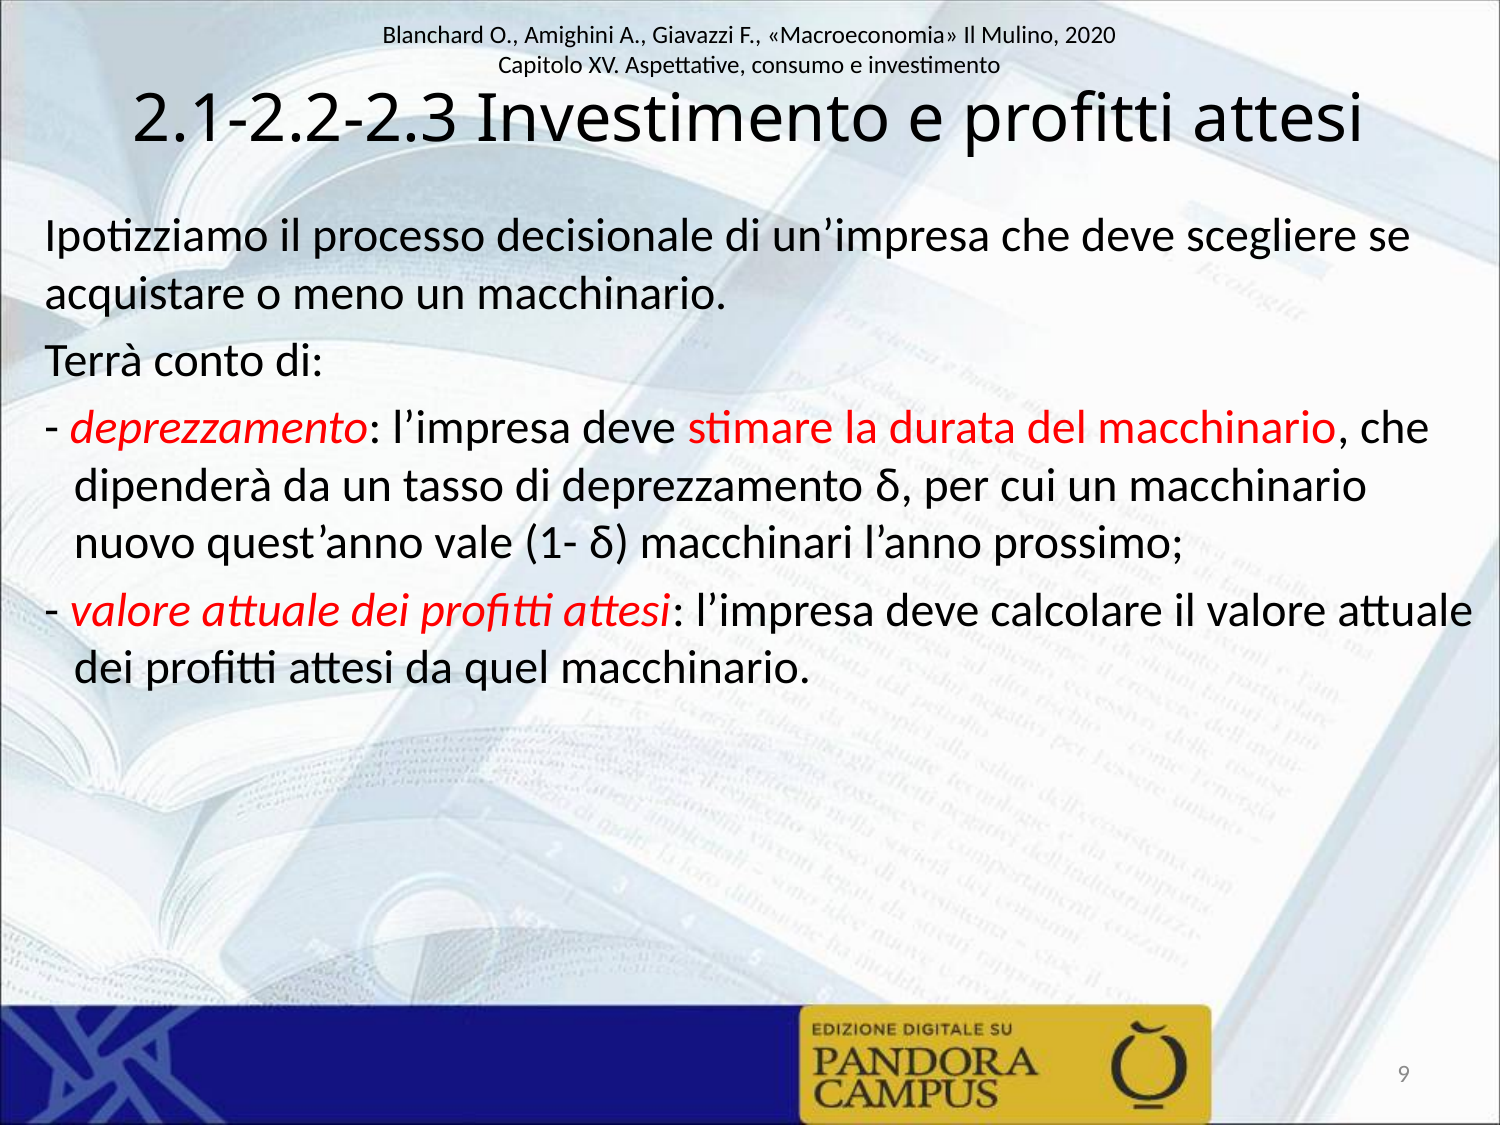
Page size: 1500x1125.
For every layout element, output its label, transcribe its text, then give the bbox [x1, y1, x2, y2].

list Ipotizziamo il processo decisionale di un’impresa che deve scegliere se acquistare o meno un macchinario. Terrà conto di: - deprezzamento: l’impresa deve stimare la durata del macchinario, che dipenderà da un tasso di deprezzamento δ, per cui un macchinario nuovo quest’anno vale (1- δ) macchinari l’anno prossimo; - valore attuale dei profitti attesi: l’impresa deve calcolare il valore attuale dei profitti attesi da quel macchinario. [29, 196, 1500, 929]
picture [0, 0, 1500, 1125]
slide_number 9 [1074, 1042, 1425, 1103]
title 2.1-2.2-2.3 Investimento e profitti attesi [75, 67, 1425, 196]
